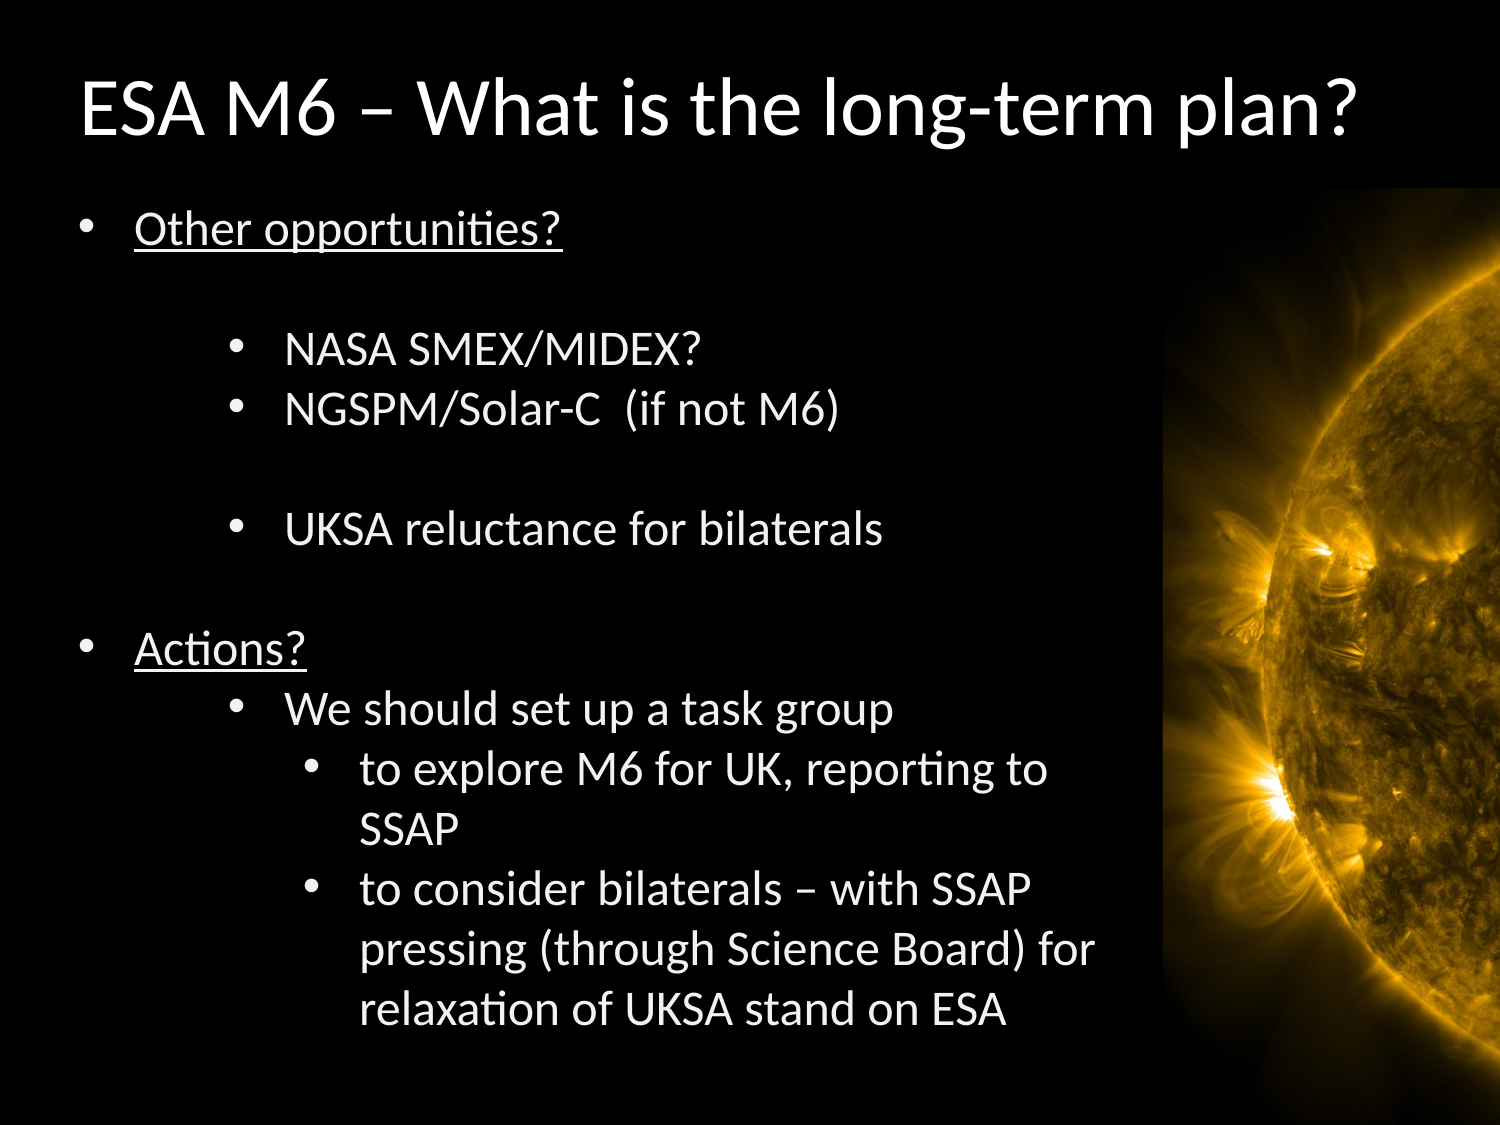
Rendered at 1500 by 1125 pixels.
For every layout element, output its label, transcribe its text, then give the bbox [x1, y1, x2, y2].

text_box ESA M6 – What is the long-term plan? [64, 44, 1424, 160]
text_box [0, 0, 1500, 1125]
text_box Other opportunities? NASA SMEX/MIDEX? NGSPM/Solar-C (if not M6) UKSA reluctance for bilaterals Actions? We should set up a task group to explore M6 for UK, reporting to SSAP to consider bilaterals – with SSAP pressing (through Science Board) for relaxation of UKSA stand on ESA [63, 187, 1161, 1103]
picture [1162, 187, 1500, 1125]
